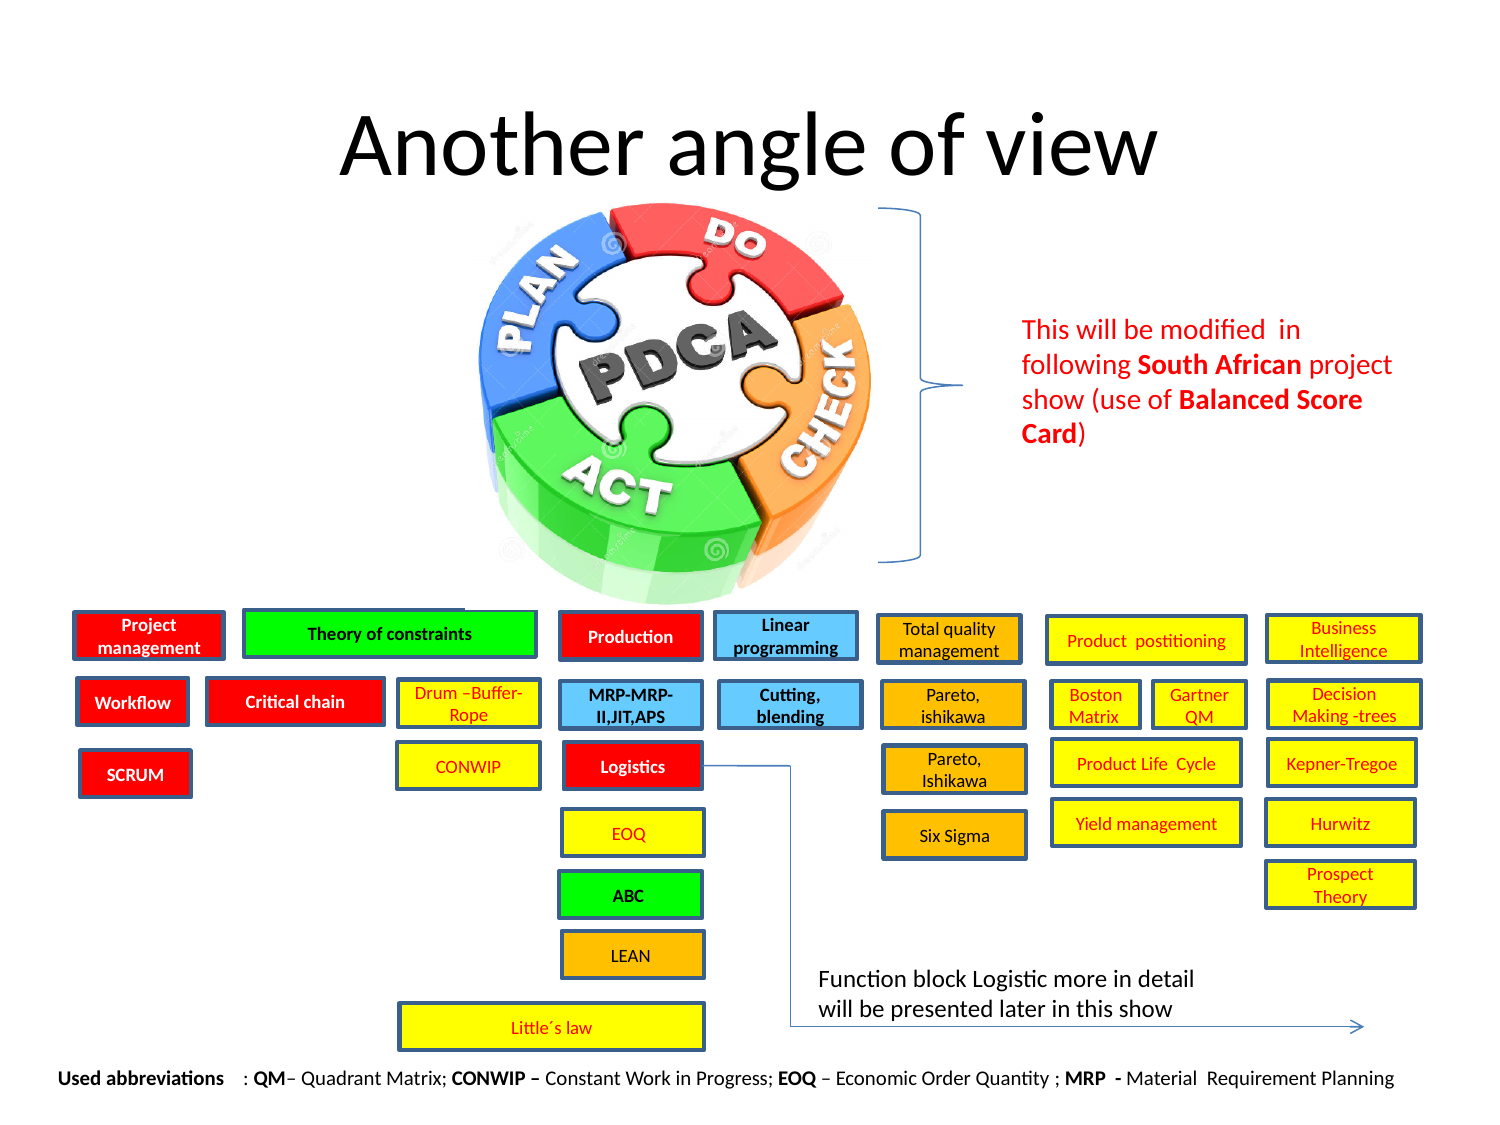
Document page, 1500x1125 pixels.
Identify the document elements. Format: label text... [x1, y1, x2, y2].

text_box CONWIP [395, 740, 542, 791]
text_box Cutting, blending [717, 679, 864, 730]
text_box Pareto, ishikawa [880, 679, 1027, 730]
text_box Drum –Buffer-Rope [396, 677, 542, 729]
text_box Project management [72, 610, 226, 661]
text_box Decision Making -trees [1266, 678, 1423, 730]
text_box Theory of constraints [242, 608, 538, 659]
text_box Logistics [562, 740, 704, 791]
text_box Product Life Cycle [1050, 737, 1243, 788]
text_box Critical chain [205, 676, 386, 727]
text_box Workflow [75, 676, 190, 727]
text_box Little´s law [397, 1001, 706, 1052]
text_box ABC [557, 869, 704, 920]
text_box Product postitioning [1045, 614, 1248, 666]
text_box This will be modified in following South African project show (use of Balanced Score Card) [1007, 302, 1415, 458]
title Another angle of view [75, 45, 1425, 233]
text_box Kepner-Tregoe [1266, 737, 1418, 788]
text_box SCRUM [78, 748, 193, 799]
text_box Used abbreviations : QM– Quadrant Matrix; CONWIP – Constant Work in Progress; EOQ – Economic Order Quantity ; MRP - Material Requirement Planning [43, 1057, 1410, 1098]
text_box Function block Logistic more in detail will be presented later in this show [803, 954, 1211, 1026]
text_box Six Sigma [881, 809, 1028, 861]
text_box Hurwitz [1264, 797, 1417, 848]
text_box Gartner QM [1151, 679, 1248, 730]
picture [465, 192, 879, 610]
text_box MRP-MRP-II,JIT,APS [558, 679, 704, 731]
text_box Linear programming [713, 618, 859, 661]
text_box EOQ [560, 807, 706, 858]
text_box Prospect Theory [1264, 859, 1417, 910]
text_box Production [558, 618, 704, 662]
text_box [882, 207, 964, 564]
text_box Business Intelligence [1265, 613, 1423, 664]
text_box Total quality management [876, 613, 1023, 665]
text_box Pareto, Ishikawa [881, 743, 1028, 795]
text_box Yield management [1050, 797, 1243, 848]
text_box LEAN [560, 929, 706, 980]
text_box Boston Matrix [1049, 679, 1142, 730]
